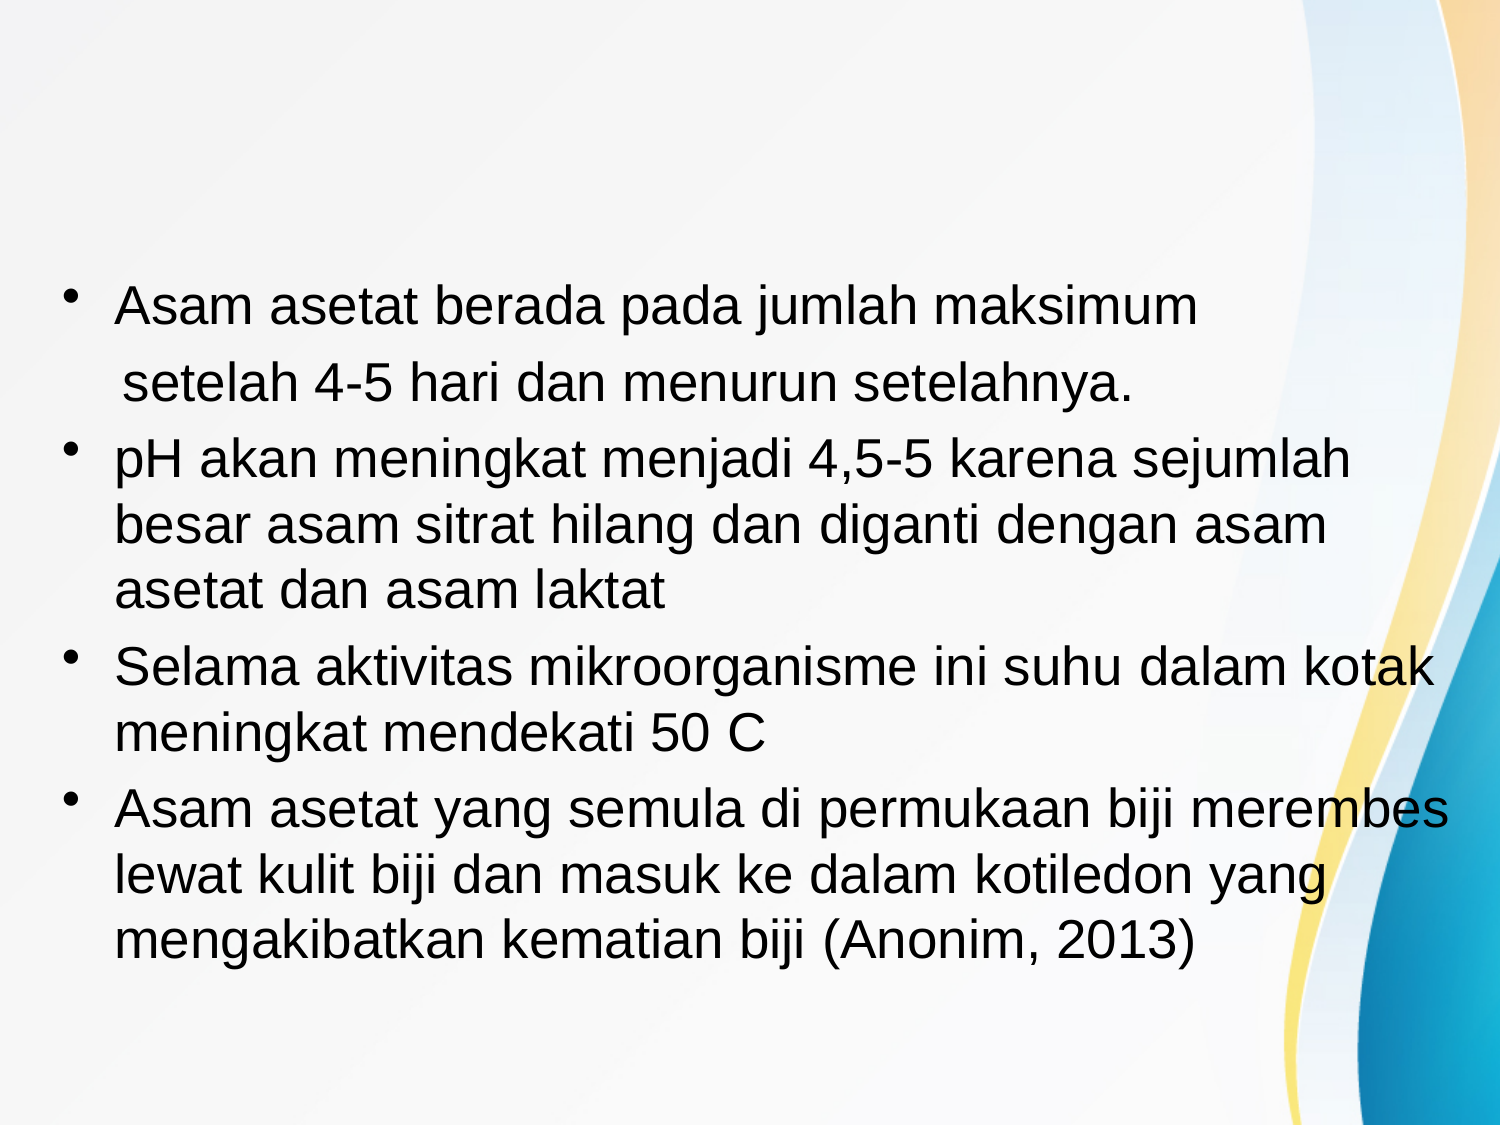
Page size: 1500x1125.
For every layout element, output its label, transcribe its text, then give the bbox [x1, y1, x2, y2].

picture [0, 0, 1500, 1125]
list Asam asetat berada pada jumlah maksimum setelah 4-5 hari dan menurun setelahnya. pH akan meningkat menjadi 4,5-5 karena sejumlah besar asam sitrat hilang dan diganti dengan asam asetat dan asam laktat Selama aktivitas mikroorganisme ini suhu dalam kotak meningkat mendekati 50 C Asam asetat yang semula di permukaan biji merembes lewat kulit biji dan masuk ke dalam kotiledon yang mengakibatkan kematian biji (Anonim, 2013) [46, 262, 1466, 1006]
